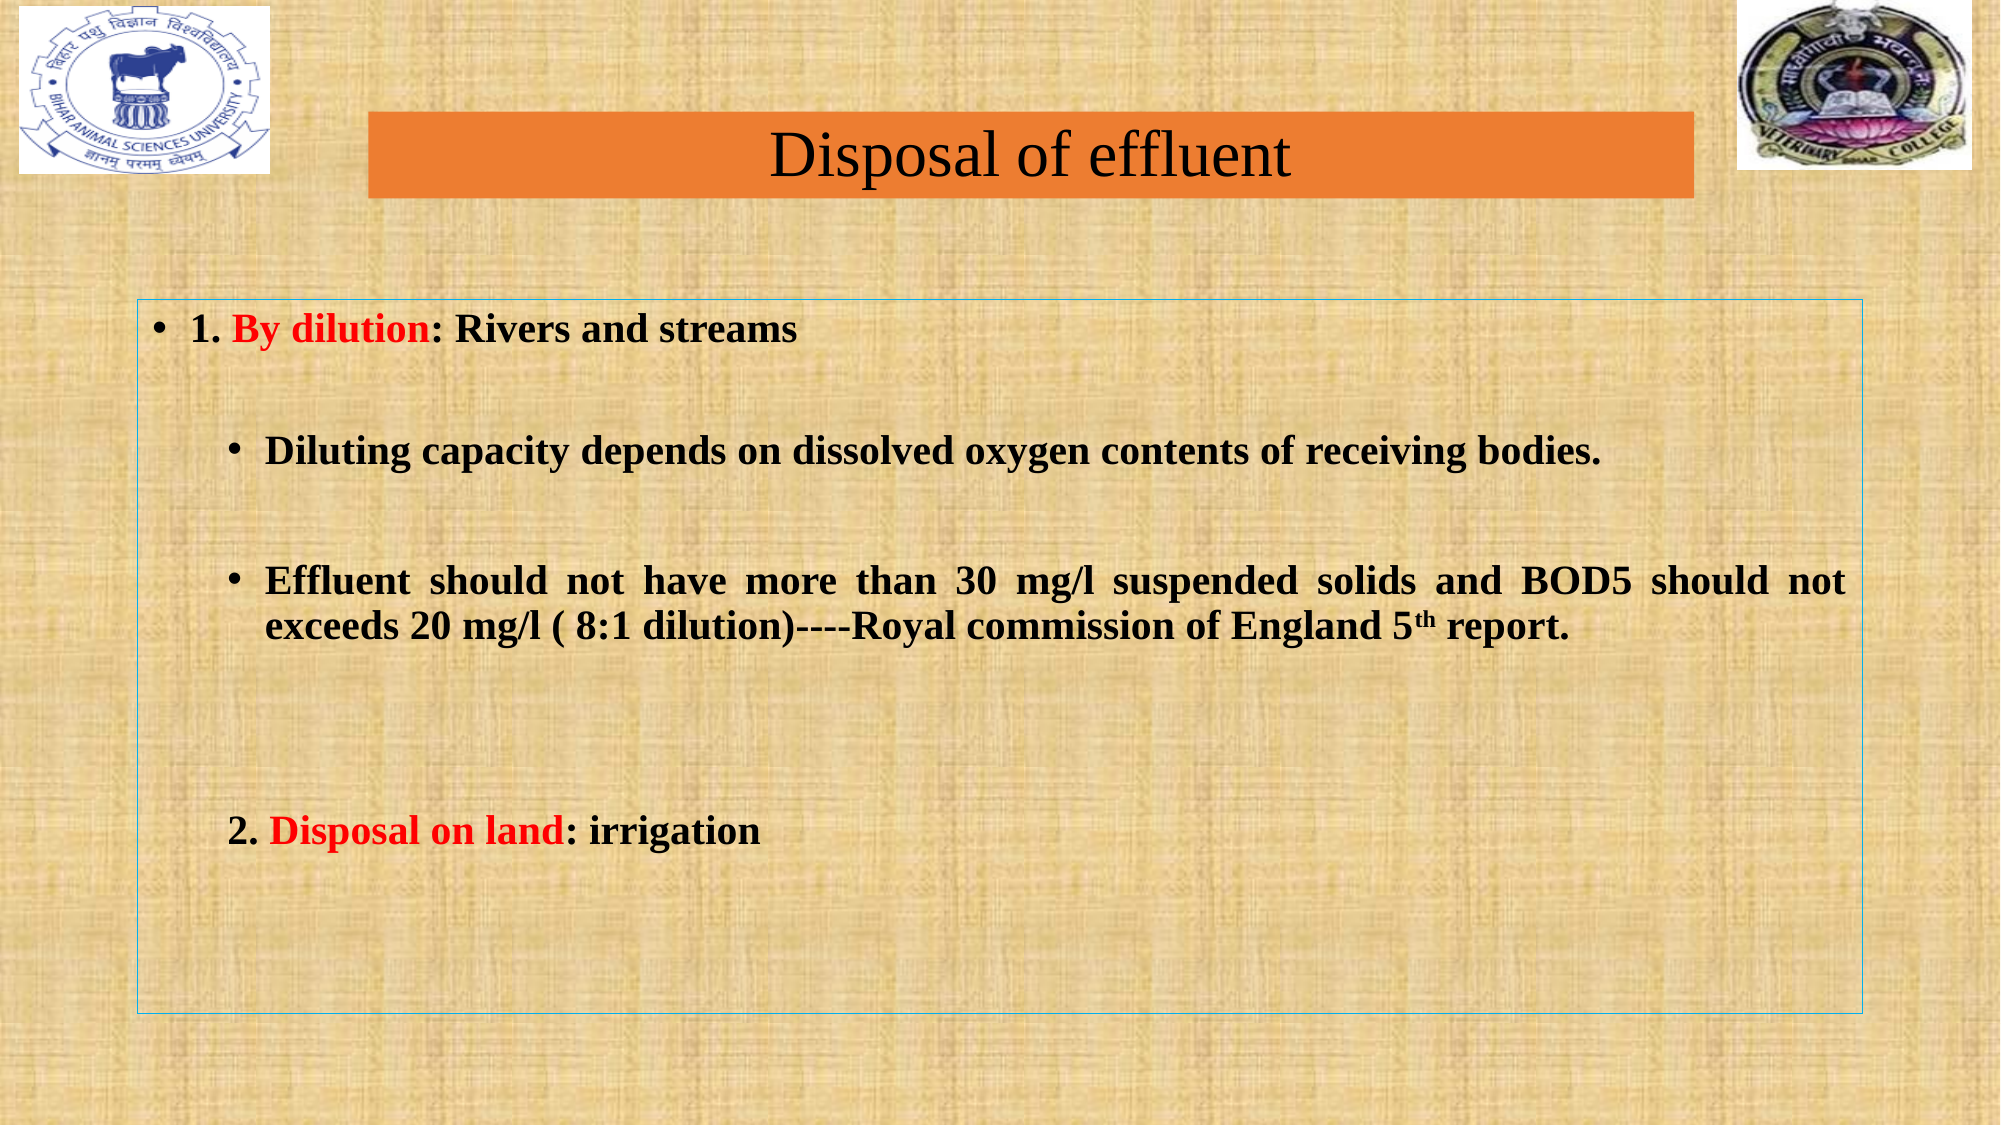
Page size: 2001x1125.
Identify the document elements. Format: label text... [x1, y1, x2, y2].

picture [0, 0, 2001, 1125]
list 1. By dilution: Rivers and streams Diluting capacity depends on dissolved oxygen contents of receiving bodies. Effluent should not have more than 30 mg/l suspended solids and BOD5 should not exceeds 20 mg/l ( 8:1 dilution)----Royal commission of England 5th report. 2. Disposal on land: irrigation [137, 299, 1863, 1014]
title Disposal of effluent [368, 111, 1695, 199]
